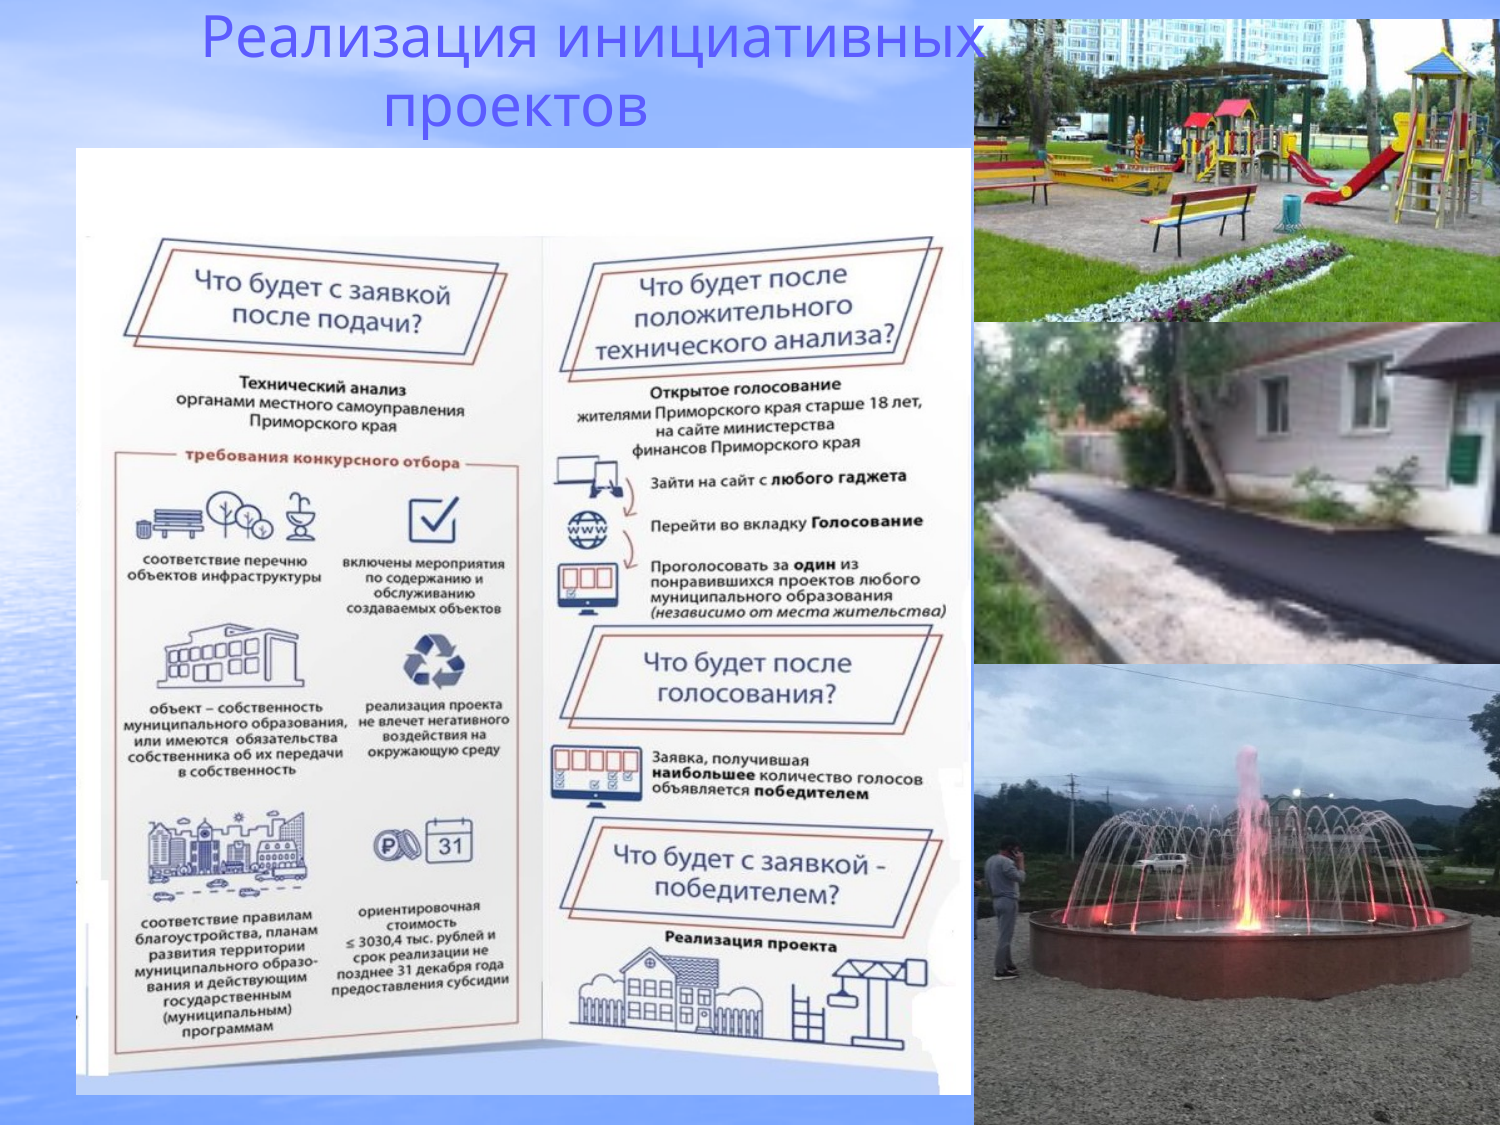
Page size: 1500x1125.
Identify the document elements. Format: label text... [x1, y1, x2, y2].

picture [76, 148, 971, 1095]
title Реализация инициативных проектов [17, 0, 1404, 138]
picture [974, 18, 1500, 1125]
